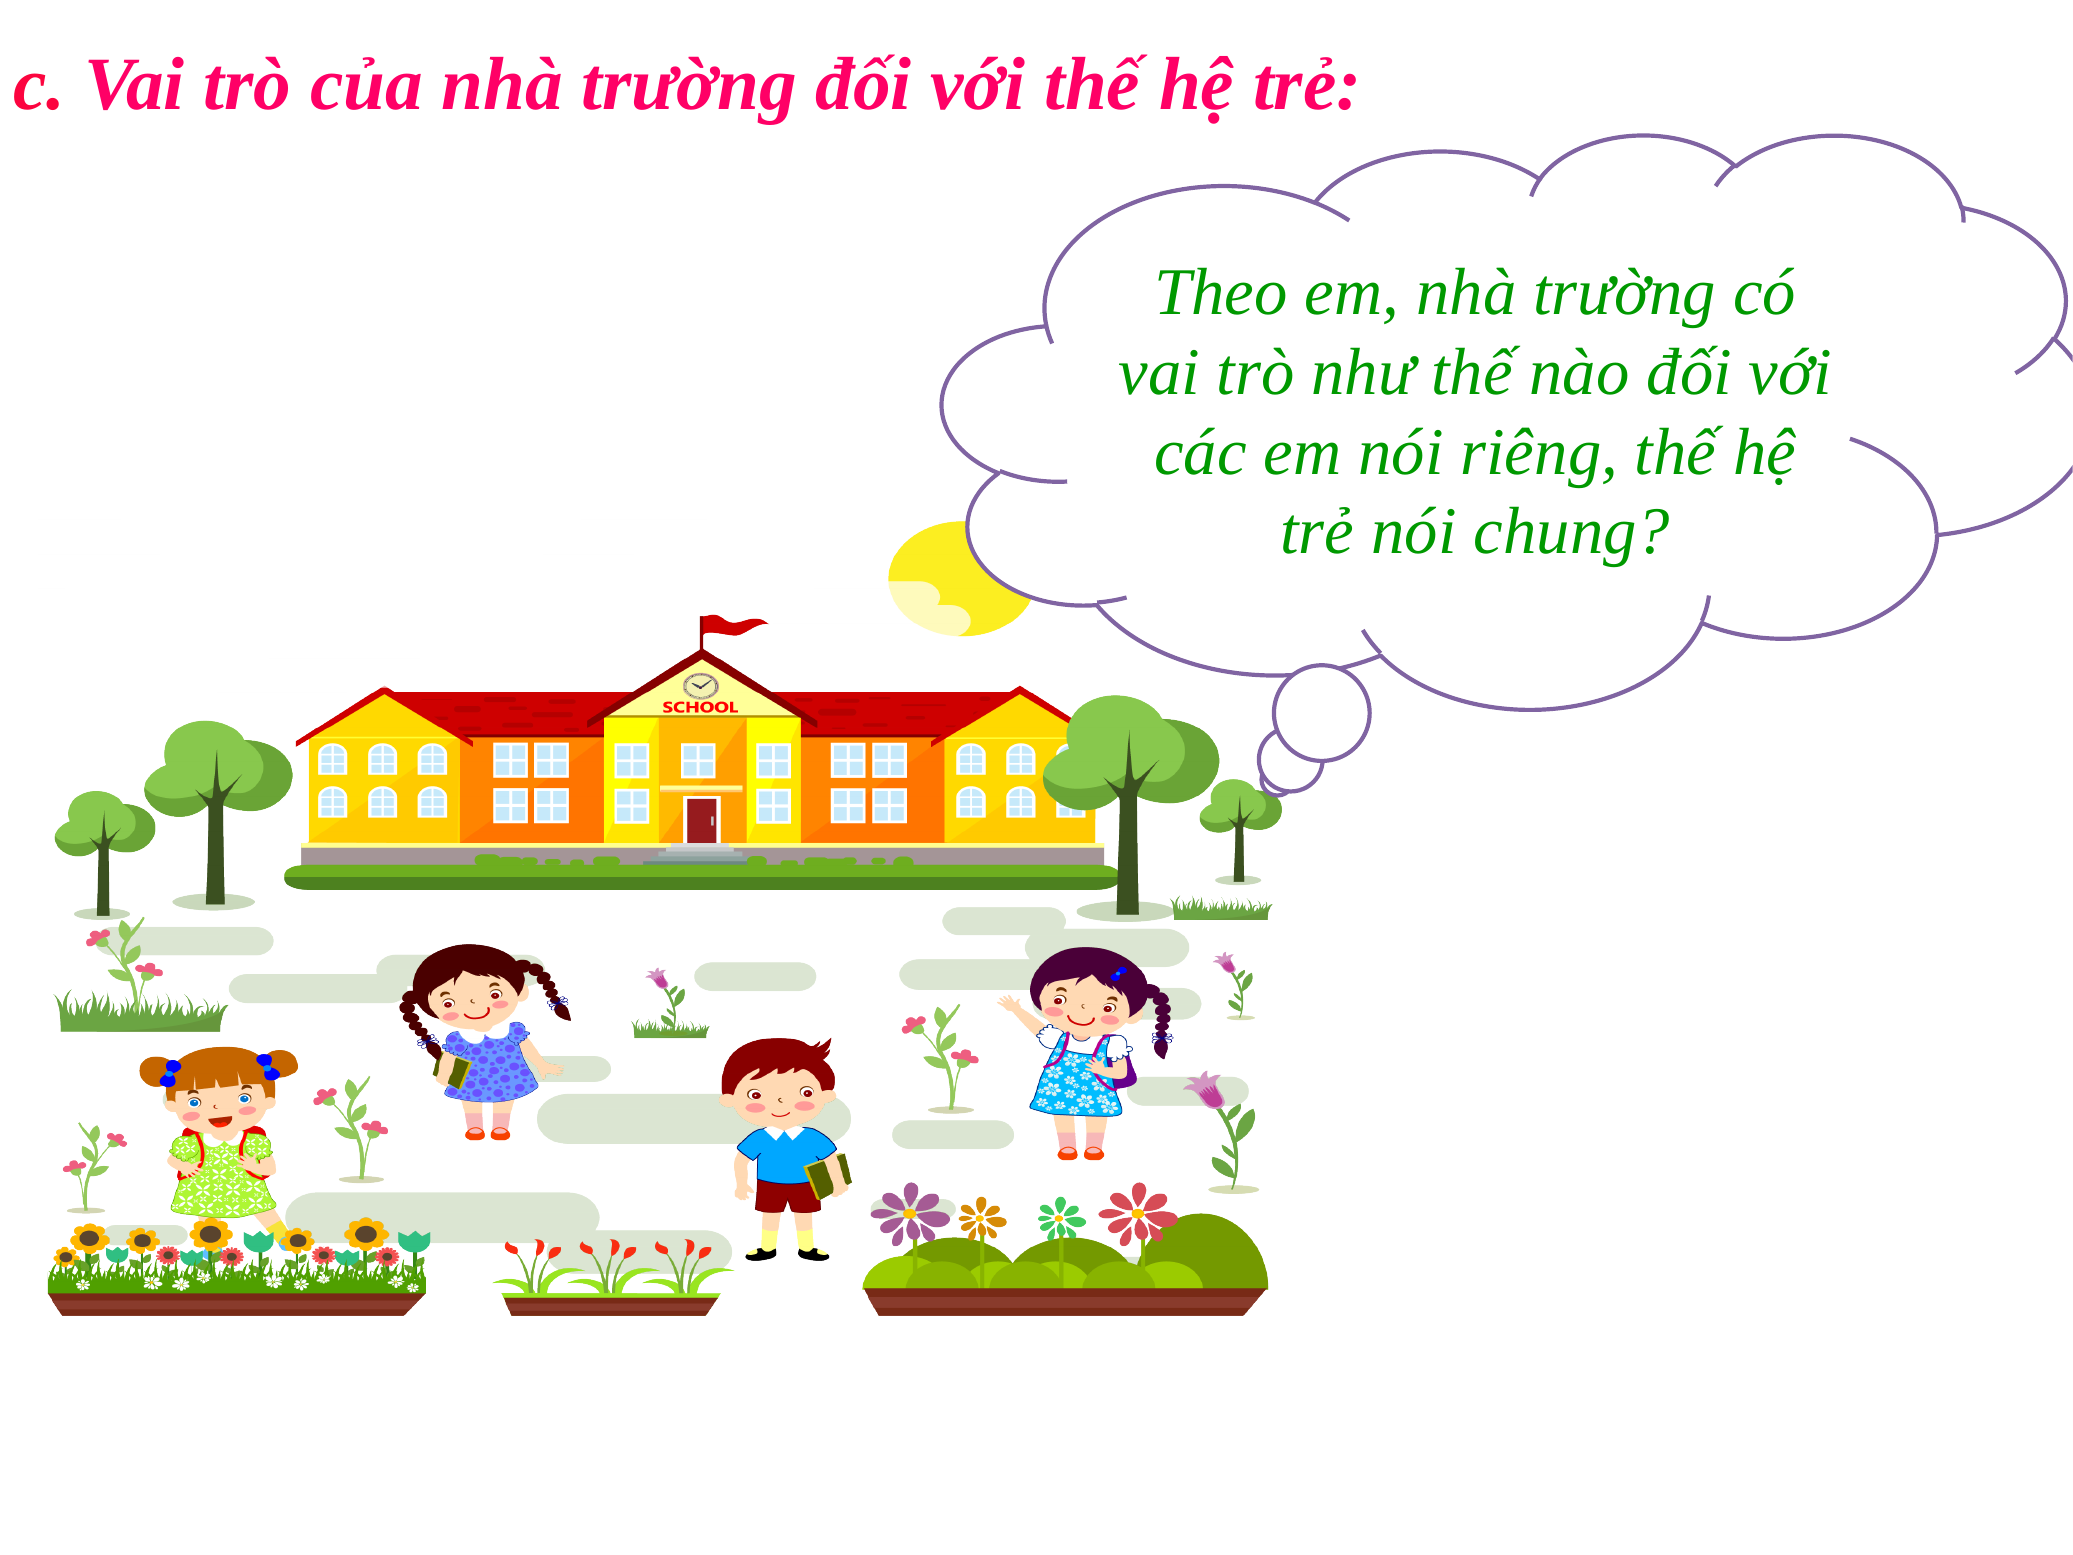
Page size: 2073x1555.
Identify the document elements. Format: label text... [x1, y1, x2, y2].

text_box Theo em, nhà trường có vai trò như thế nào đối với các em nói riêng, thế hệ trẻ nói chung? [939, 133, 2073, 796]
text_box c. Vai trò của nhà trường đối với thế hệ trẻ: [0, 27, 2033, 133]
picture [38, 485, 1282, 1316]
